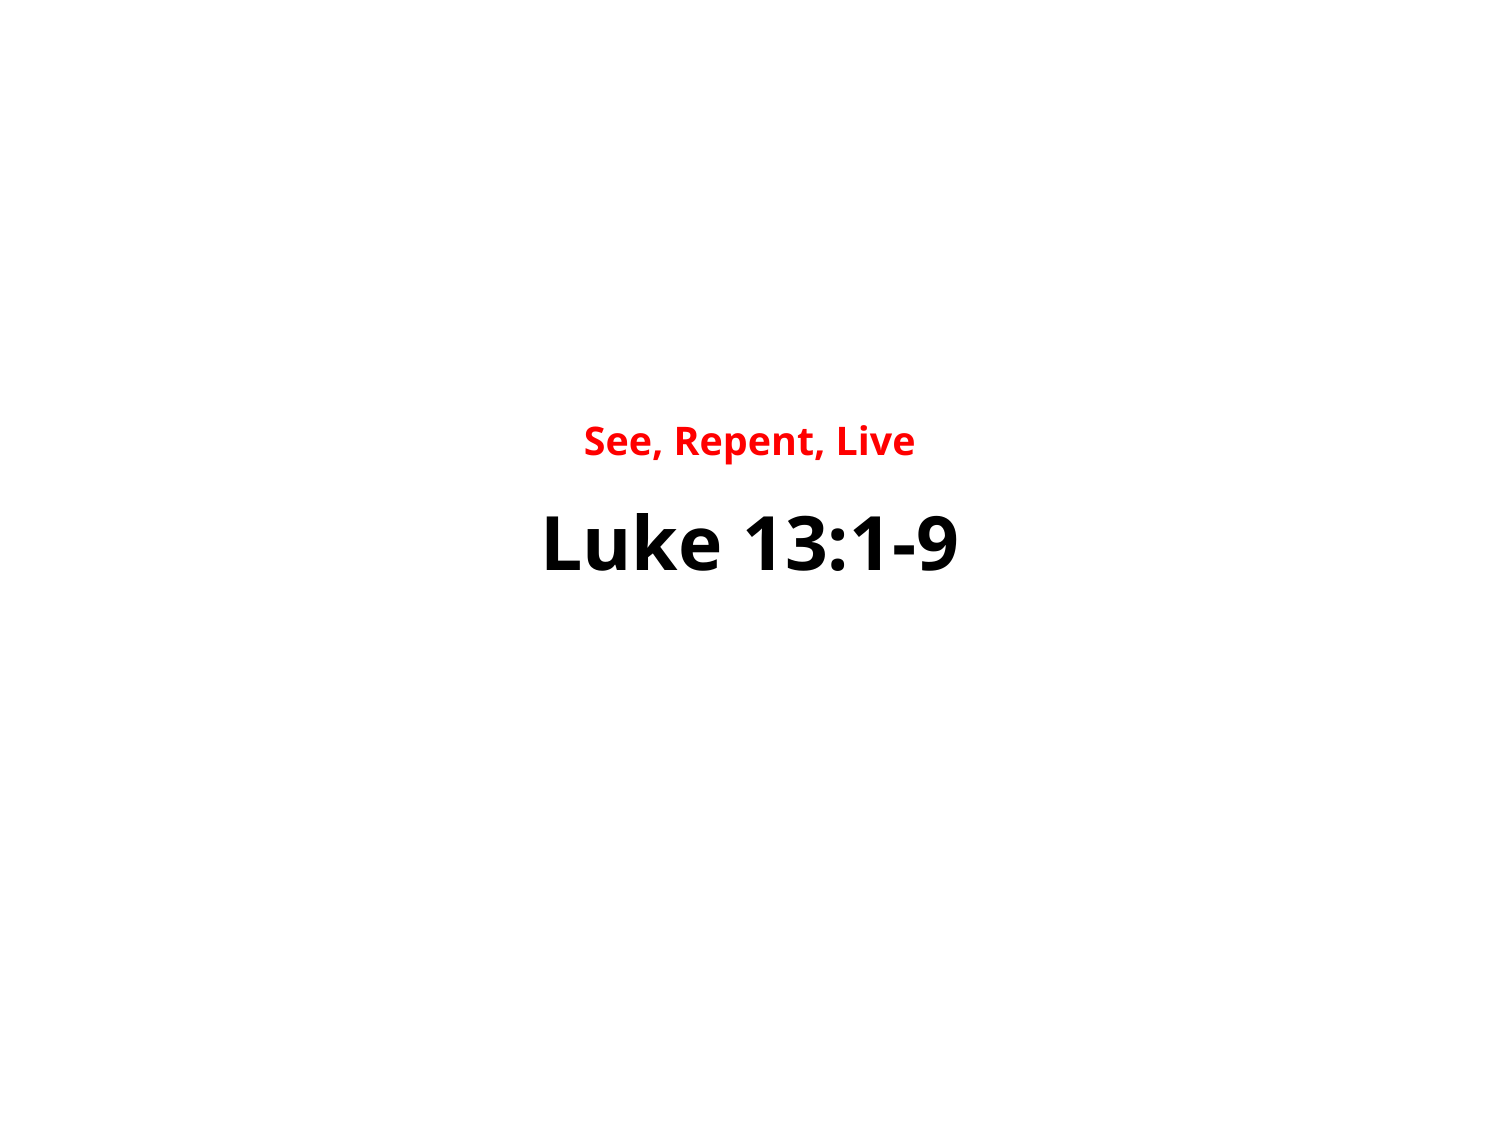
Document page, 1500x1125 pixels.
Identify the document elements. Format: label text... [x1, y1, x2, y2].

title See, Repent, Live [0, 360, 1500, 487]
subtitle Luke 13:1-9 [0, 487, 1500, 607]
